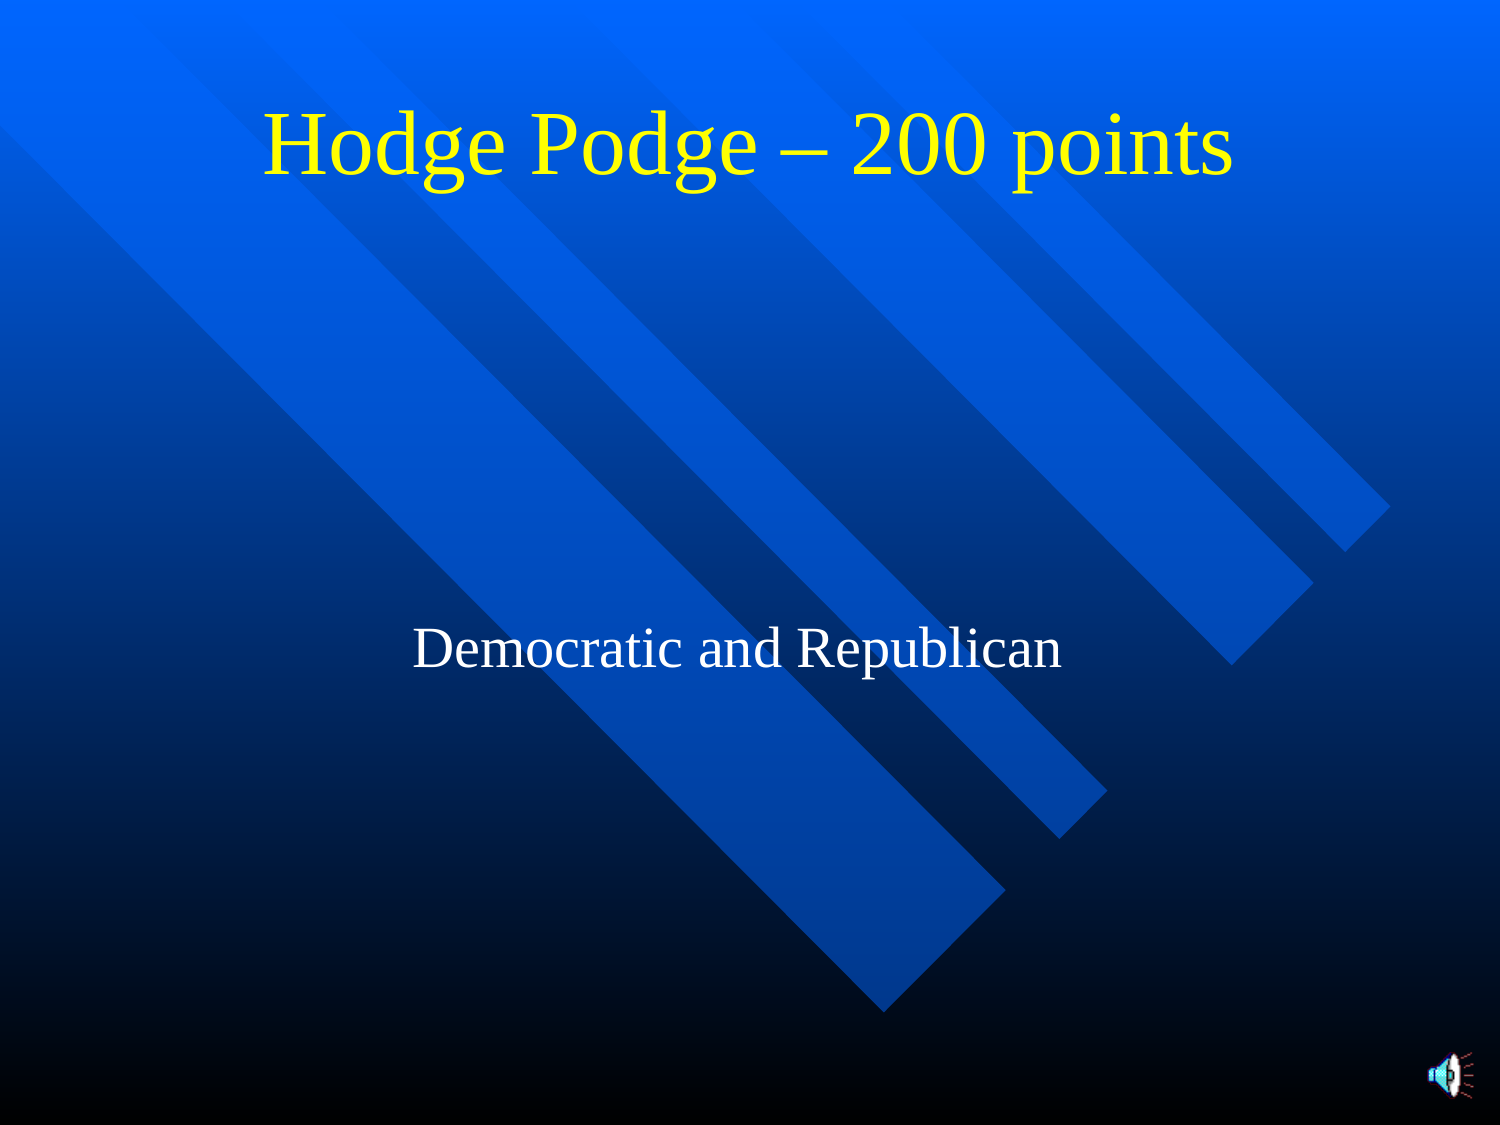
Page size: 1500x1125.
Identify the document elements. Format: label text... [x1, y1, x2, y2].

table_header Democratic and Republican [125, 313, 1350, 983]
picture [1426, 1051, 1477, 1102]
title Hodge Podge – 200 points [112, 37, 1388, 238]
